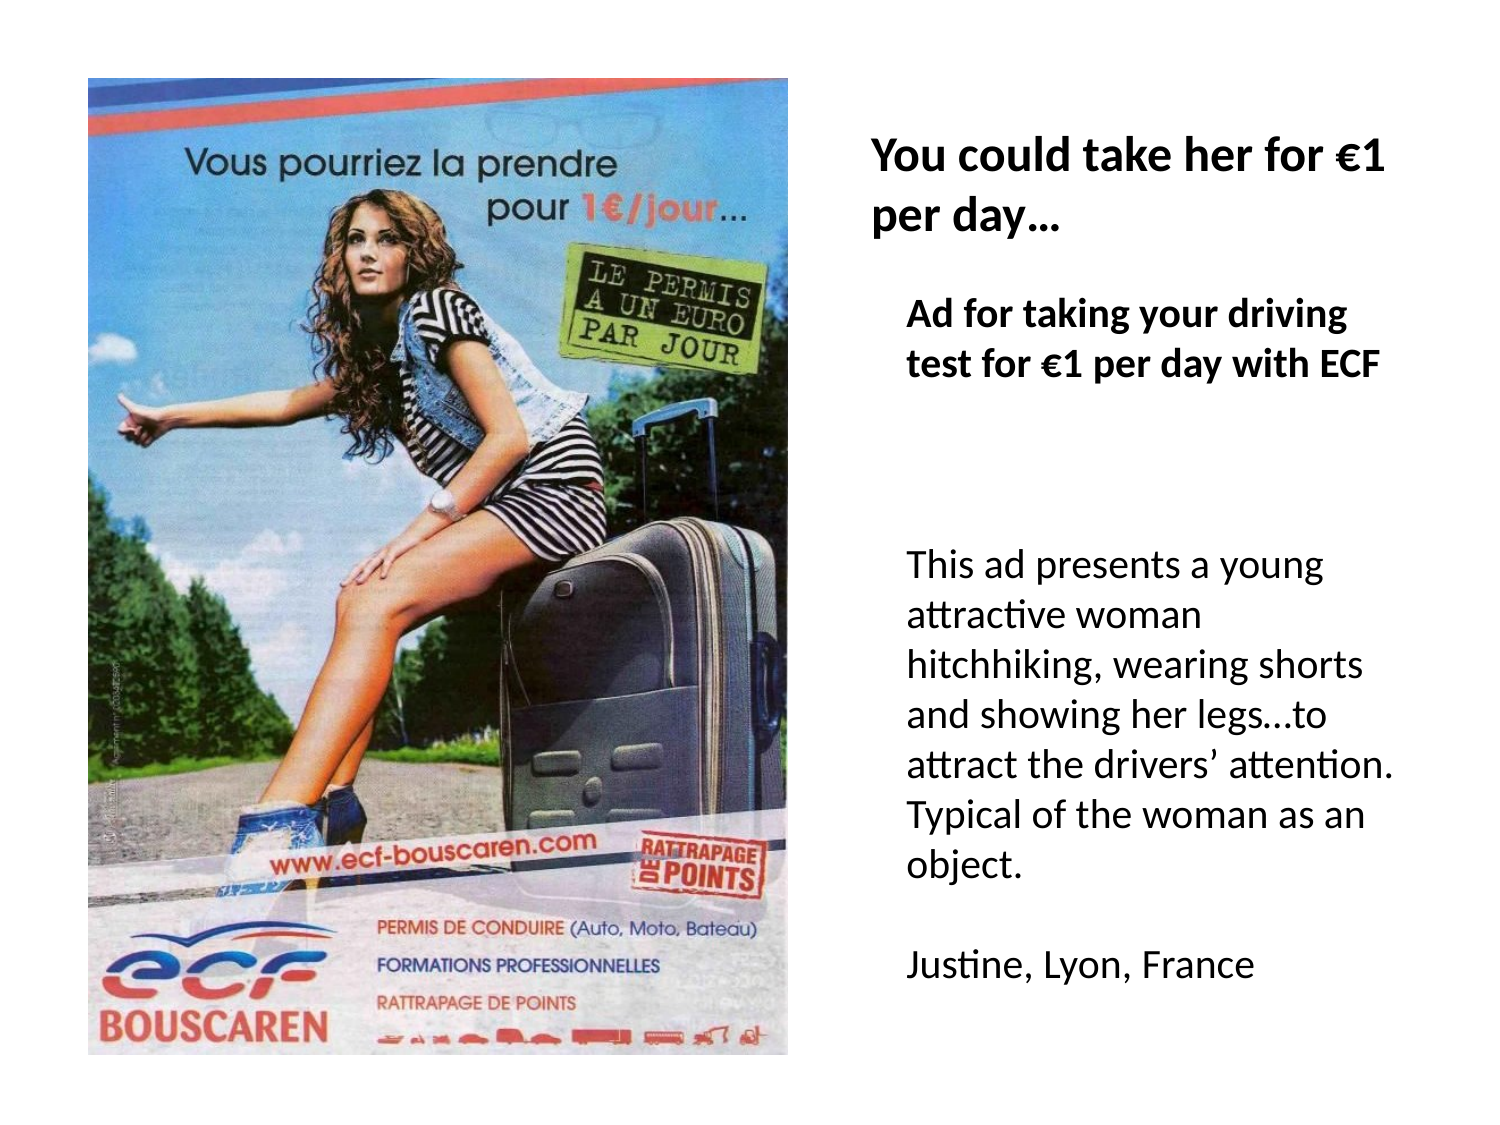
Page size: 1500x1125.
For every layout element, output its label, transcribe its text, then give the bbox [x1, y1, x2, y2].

picture [88, 77, 788, 1055]
text_box You could take her for €1 per day… [856, 113, 1436, 249]
text_box Ad for taking your driving test for €1 per day with ECF This ad presents a young attractive woman hitchhiking, wearing shorts and showing her legs…to attract the drivers’ attention. Typical of the woman as an object. Justine, Lyon, France [891, 278, 1424, 994]
